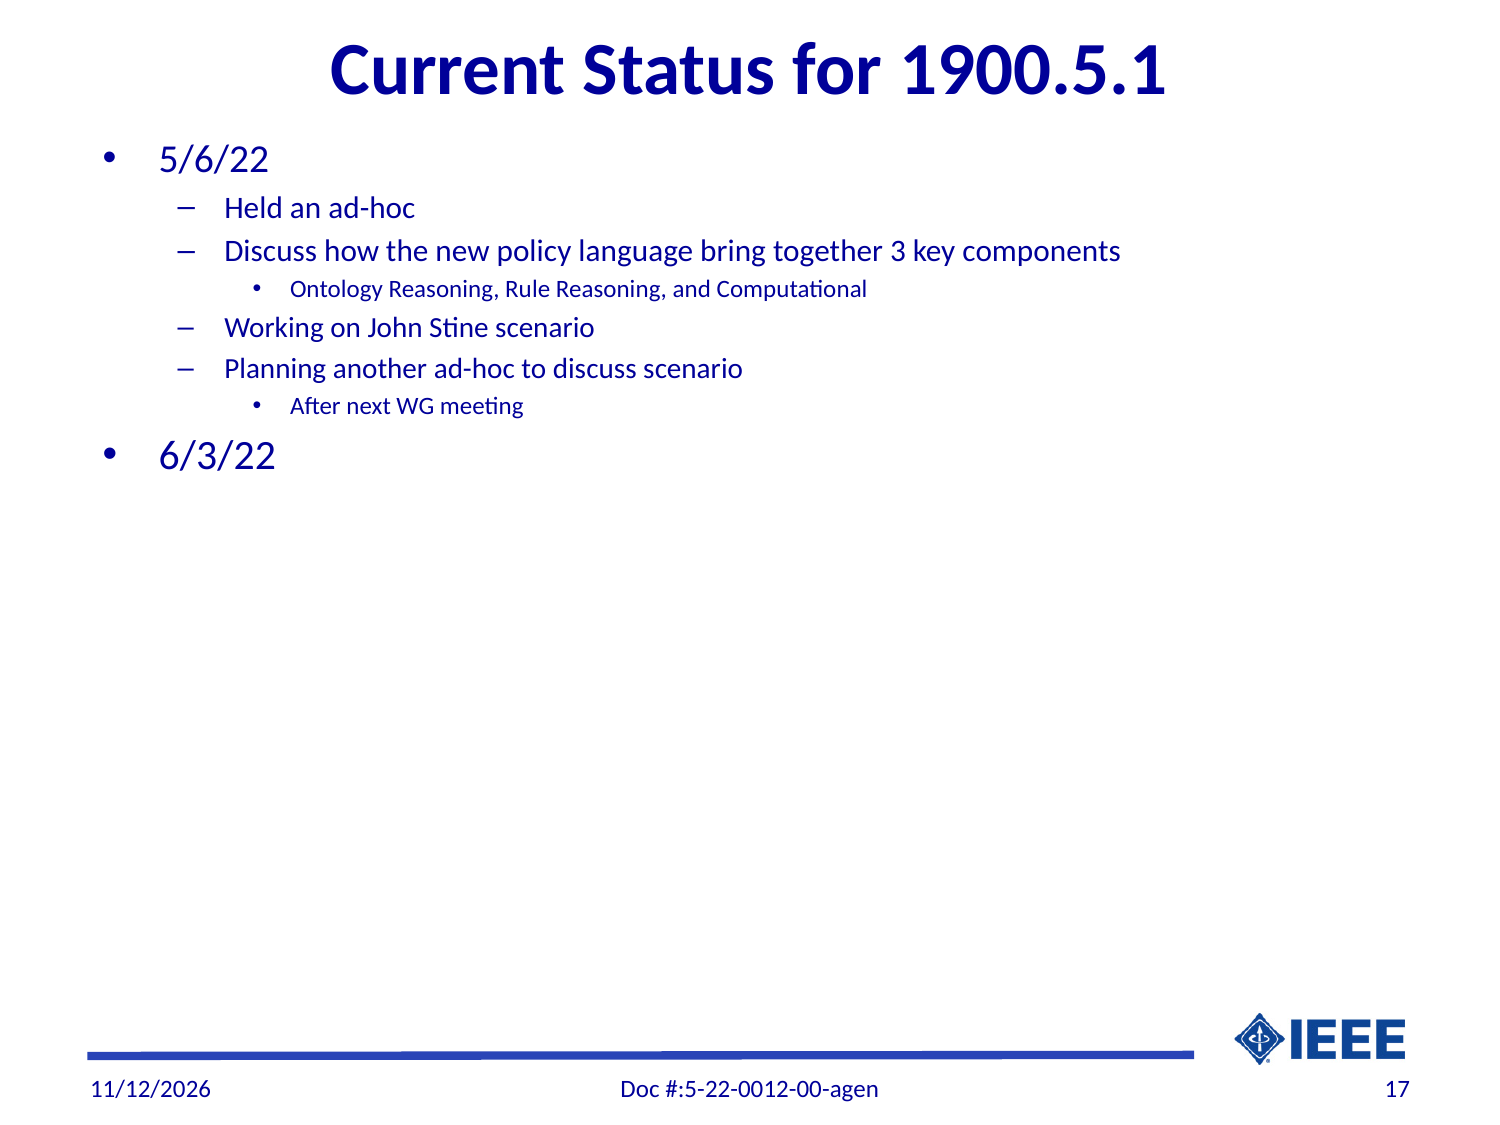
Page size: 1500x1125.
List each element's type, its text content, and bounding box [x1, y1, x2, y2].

picture [1231, 1011, 1406, 1057]
title Current Status for 1900.5.1 [74, 0, 1425, 130]
slide_number 17 [1074, 1057, 1425, 1118]
footer Doc #:5-22-0012-00-agen [512, 1057, 988, 1118]
list 5/6/22 Held an ad-hoc Discuss how the new policy language bring together 3 key components Ontology Reasoning, Rule Reasoning, and Computational Working on John Stine scenario Planning another ad-hoc to discuss scenario After next WG meeting 6/3/22 [87, 125, 1373, 1049]
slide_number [75, 1057, 425, 1118]
